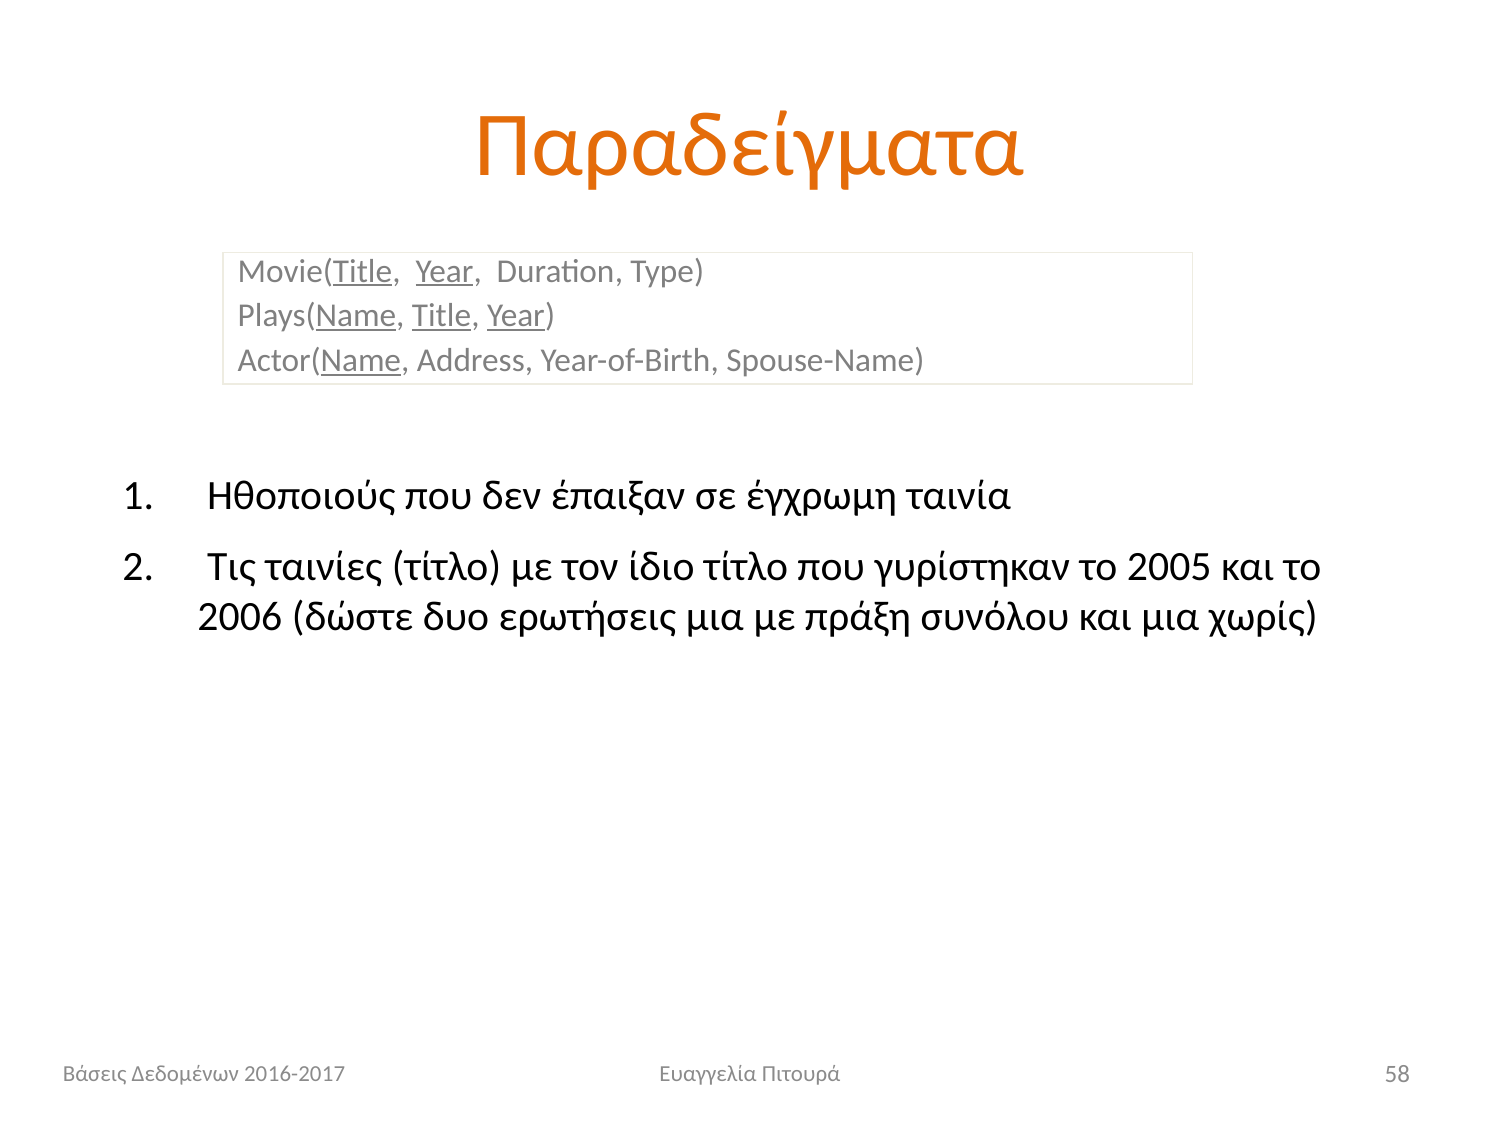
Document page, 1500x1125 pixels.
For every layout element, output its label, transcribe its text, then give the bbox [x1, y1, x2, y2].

slide_number 58 [1074, 1042, 1425, 1103]
text_box Βάσεις Δεδομένων 2016-2017 [47, 1042, 398, 1103]
text_box Ηθοποιούς που δεν έπαιξαν σε έγχρωμη ταινία Τις ταινίες (τίτλο) με τον ίδιο τίτλο που γυρίστηκαν το 2005 και το 2006 (δώστε δυο ερωτήσεις μια με πράξη συνόλου και μια χωρίς) [107, 460, 1405, 647]
text_box Movie(Title, Year, Duration, Type) Plays(Name, Title, Year) Actor(Name, Address, Year-of-Birth, Spouse-Name) [222, 252, 1193, 385]
title Παραδείγματα [75, 45, 1425, 233]
footer Ευαγγελία Πιτουρά [512, 1042, 988, 1103]
